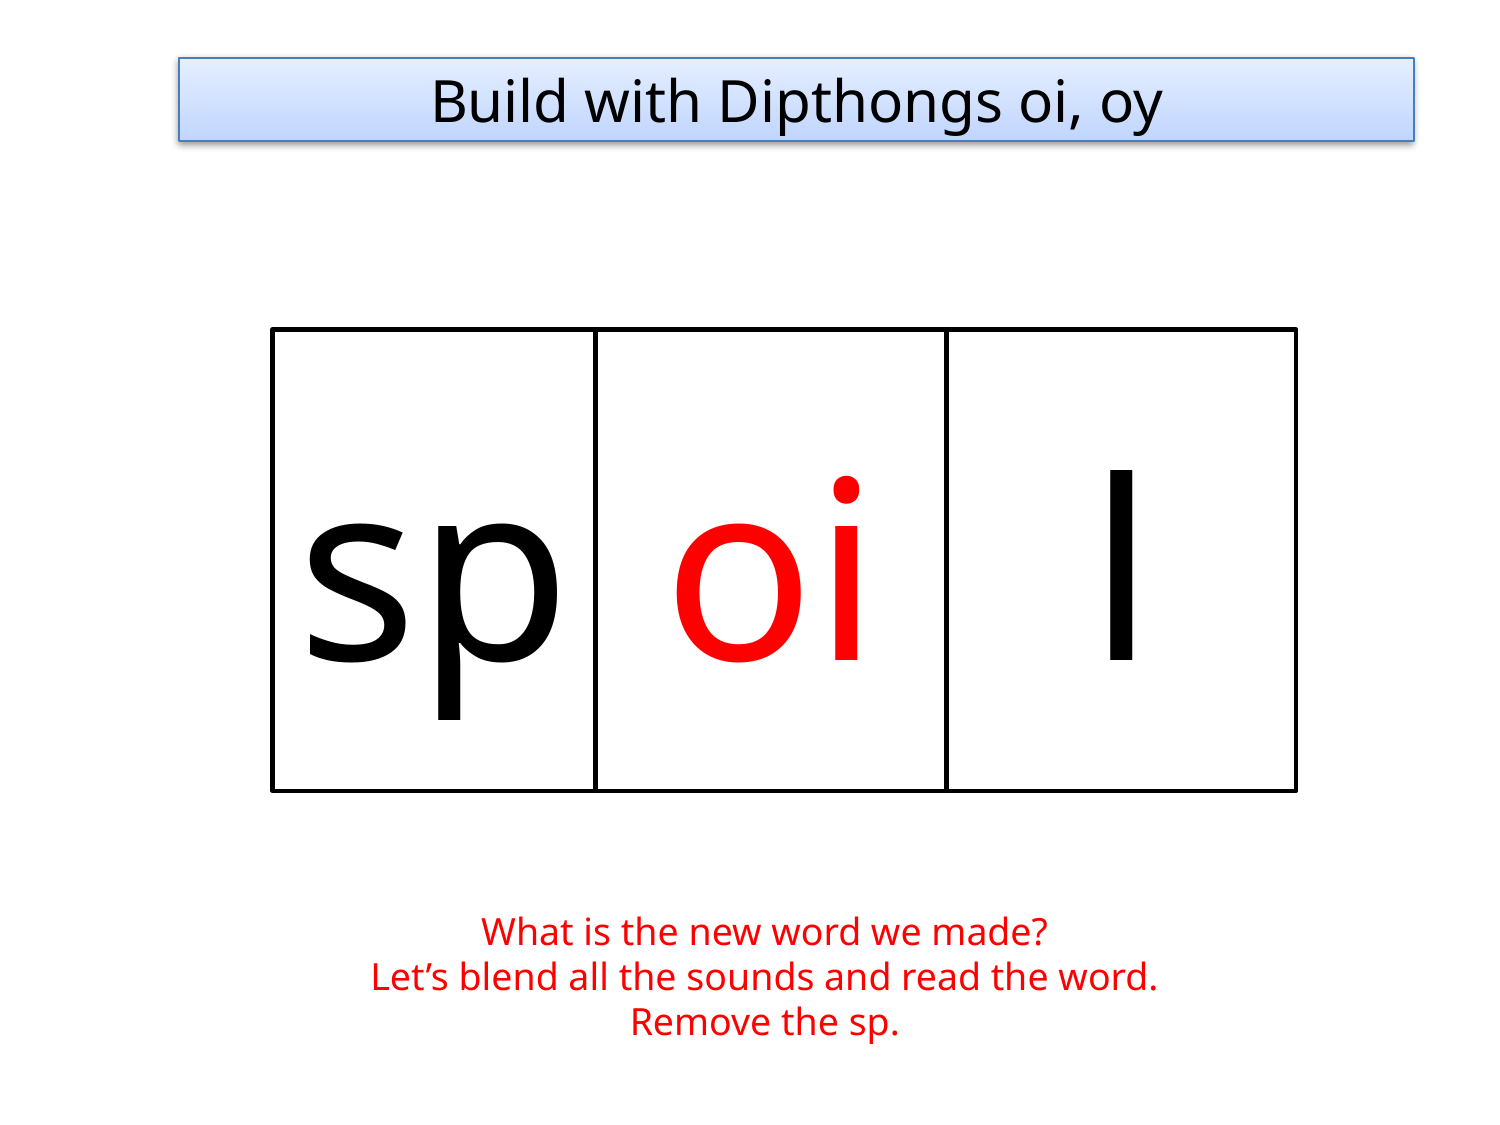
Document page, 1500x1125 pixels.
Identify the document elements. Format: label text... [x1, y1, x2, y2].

text_box oi [593, 327, 944, 793]
text_box What is the new word we made? Let’s blend all the sounds and read the word. Remove the sp. [241, 900, 1288, 1051]
text_box l [944, 327, 1298, 793]
text_box sp [270, 327, 593, 793]
text_box Build with Dipthongs oi, oy [178, 57, 1415, 142]
